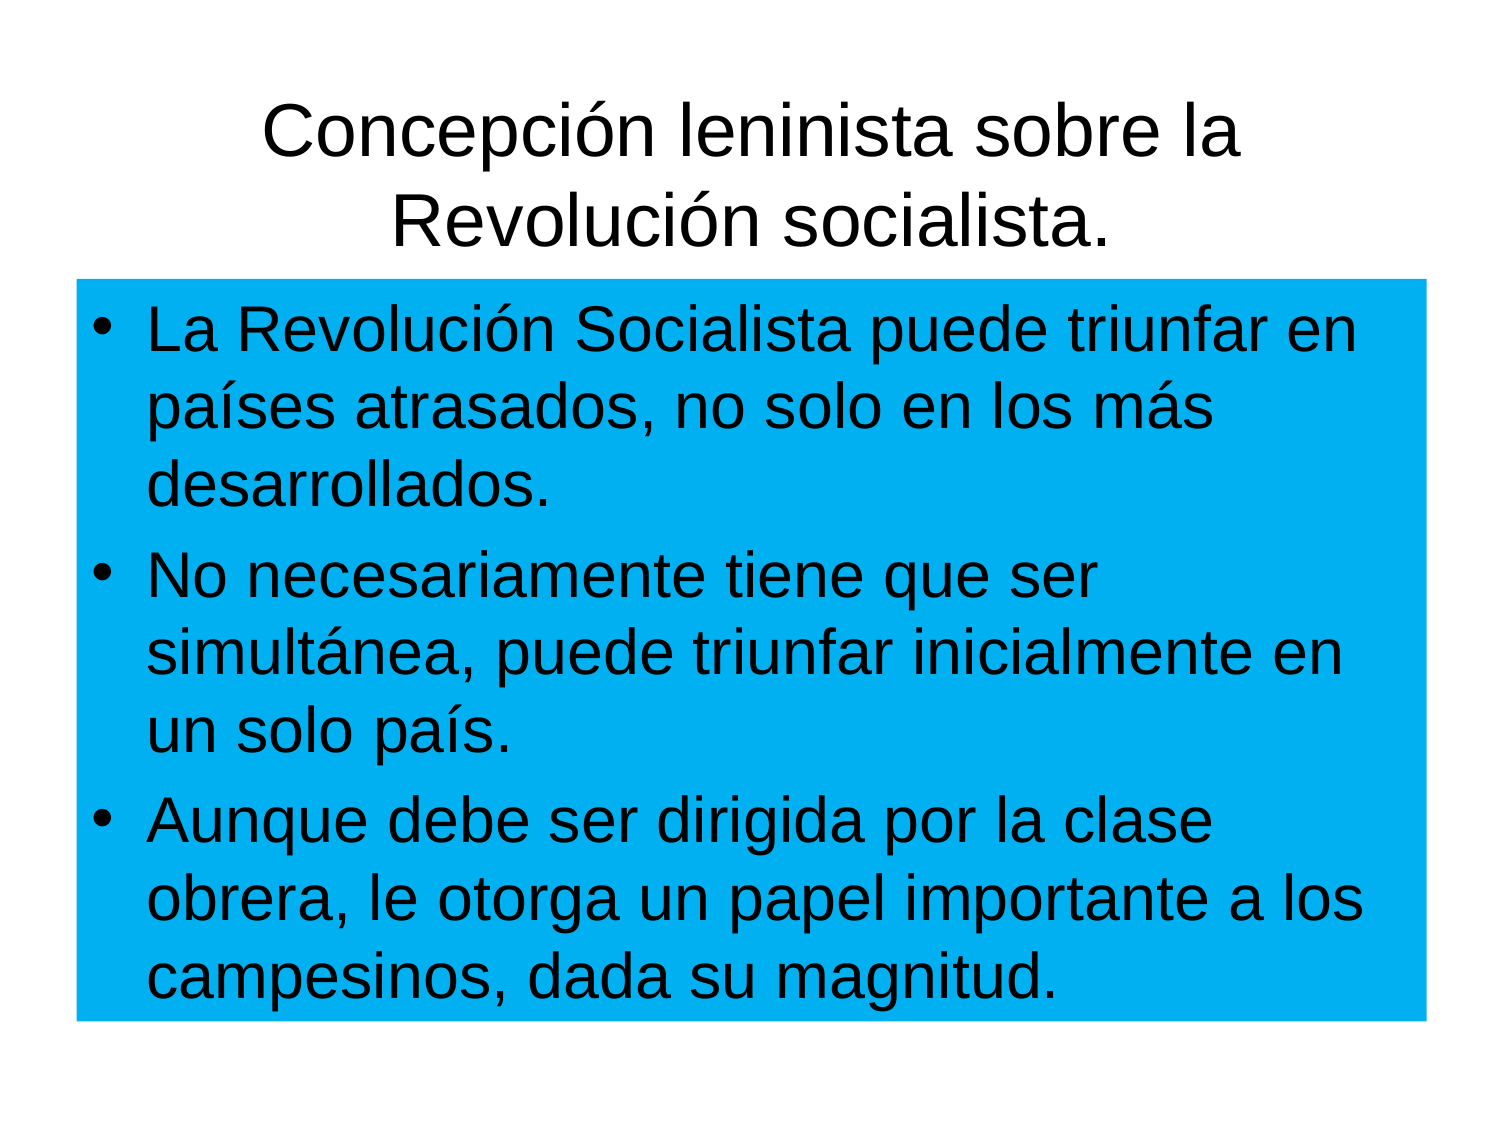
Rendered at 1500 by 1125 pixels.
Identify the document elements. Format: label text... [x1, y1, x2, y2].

title Concepción leninista sobre la Revolución socialista. [76, 78, 1427, 266]
list La Revolución Socialista puede triunfar en países atrasados, no solo en los más desarrollados. No necesariamente tiene que ser simultánea, puede triunfar inicialmente en un solo país. Aunque debe ser dirigida por la clase obrera, le otorga un papel importante a los campesinos, dada su magnitud. [76, 278, 1427, 1022]
